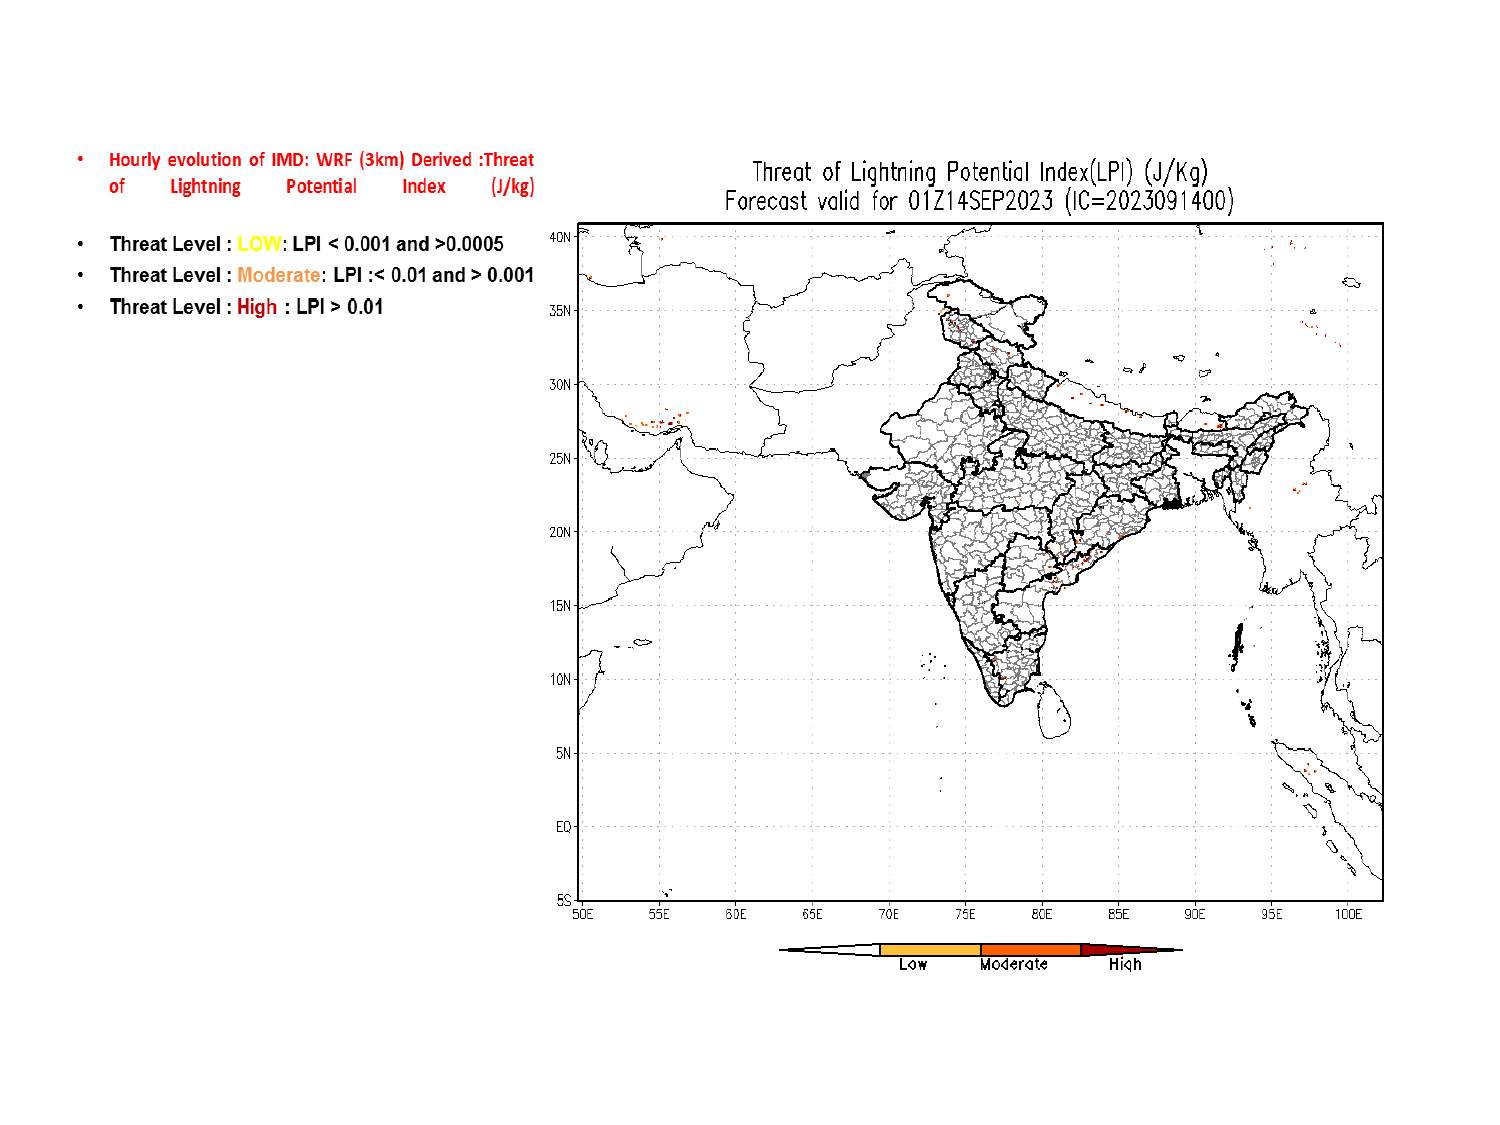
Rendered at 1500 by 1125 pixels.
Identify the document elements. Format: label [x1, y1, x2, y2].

picture [74, 149, 1426, 976]
